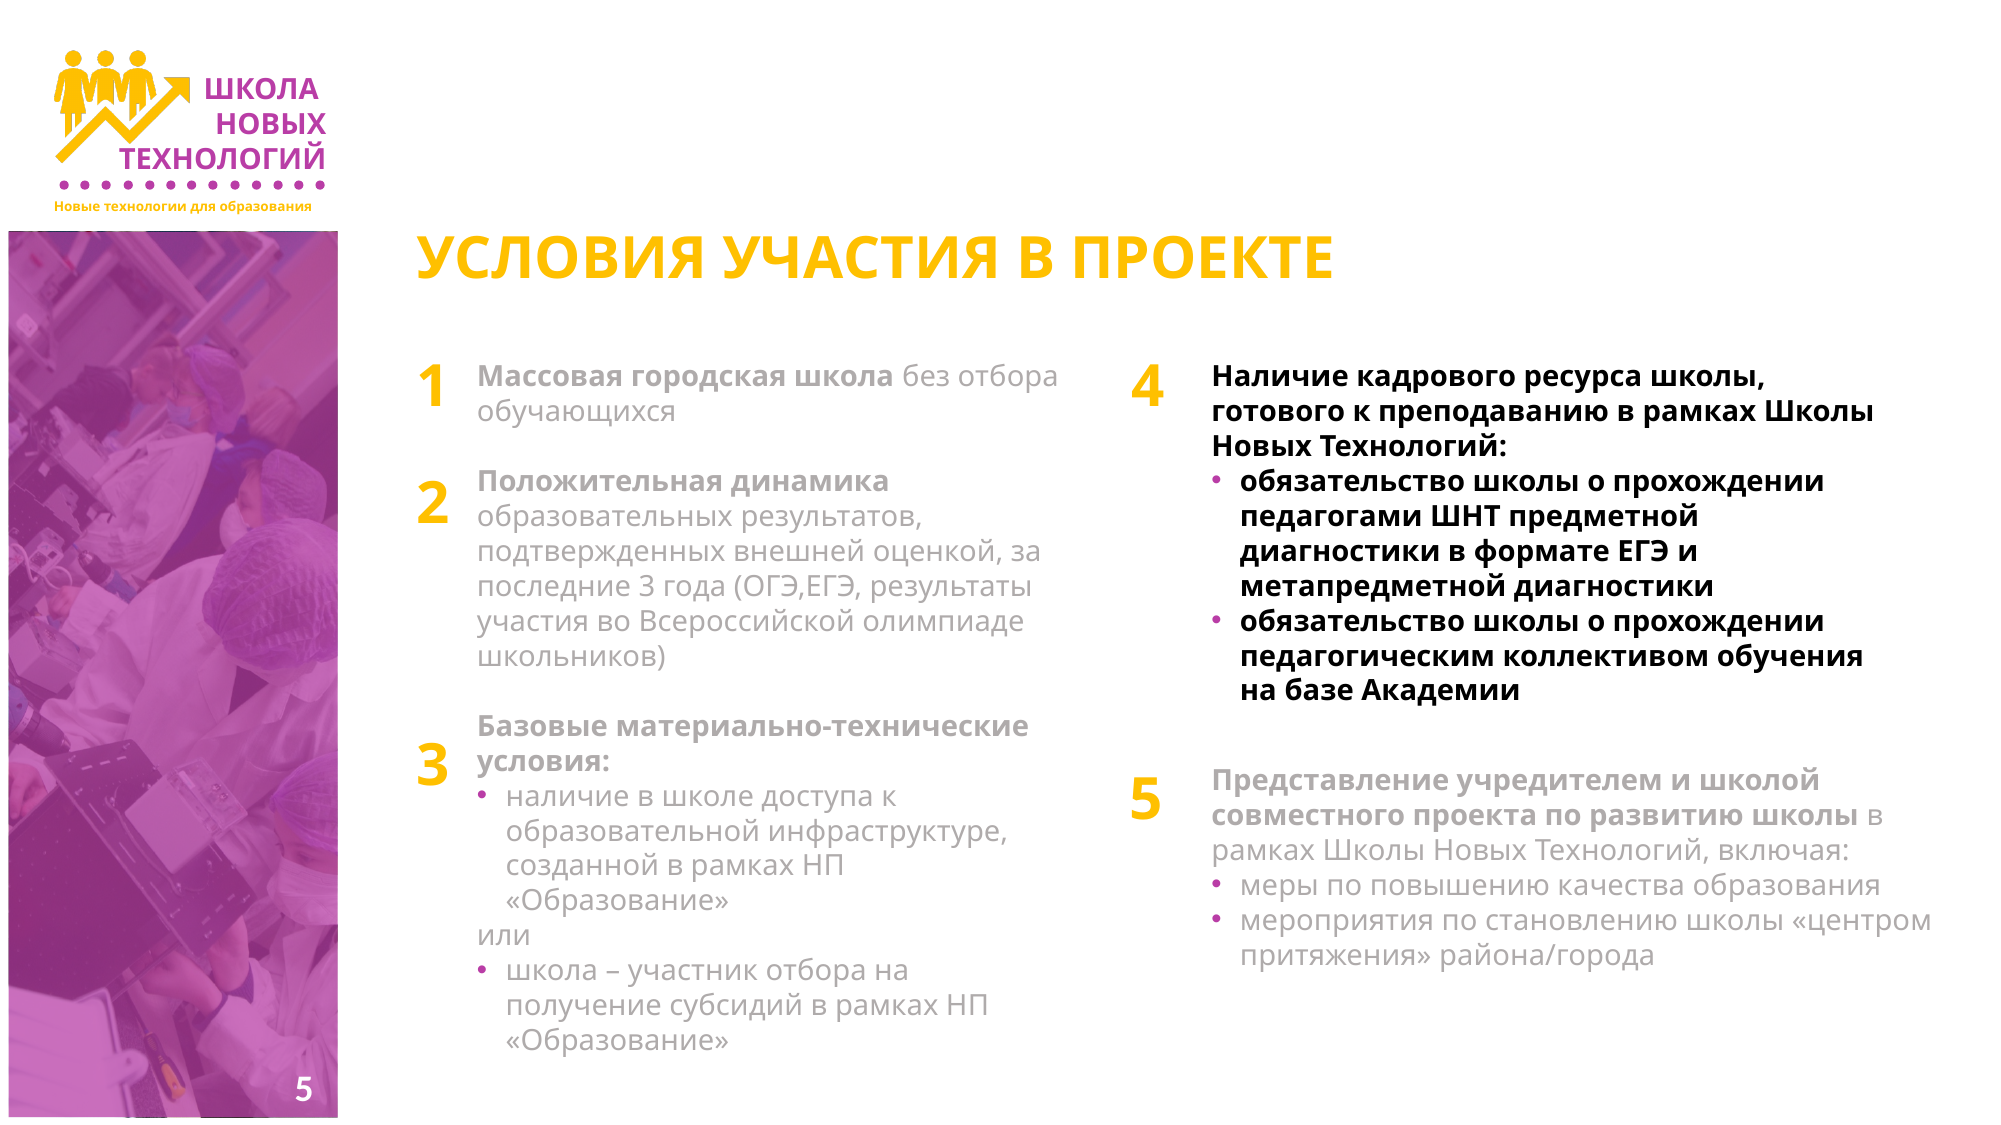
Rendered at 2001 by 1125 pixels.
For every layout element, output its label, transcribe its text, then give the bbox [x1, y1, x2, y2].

text_box Представление учредителем и школой совместного проекта по развитию школы в рамках Школы Новых Технологий, включая: меры по повышению качества образования мероприятия по становлению школы «центром притяжения» района/города [1196, 754, 1968, 979]
text_box 1 [401, 341, 462, 426]
text_box 2 [401, 457, 462, 543]
text_box Наличие кадрового ресурса школы, готового к преподаванию в рамках Школы Новых Технологий: обязательство школы о прохождении педагогами ШНТ предметной диагностики в формате ЕГЭ и метапредметной диагностики обязательство школы о прохождении педагогическим коллективом обучения на базе Академии [1196, 349, 1907, 715]
text_box 4 [1116, 341, 1177, 426]
picture [44, 26, 199, 181]
text_box УСЛОВИЯ УЧАСТИЯ В ПРОЕКТЕ [401, 213, 1864, 299]
text_box 3 [401, 719, 462, 805]
text_box Массовая городская школа без отбора обучающихся Положительная динамика образовательных результатов, подтвержденных внешней оценкой, за последние 3 года (ОГЭ,ЕГЭ, результаты участия во Всероссийской олимпиаде школьников) Базовые материально-технические условия: наличие в школе доступа к образовательной инфраструктуре, созданной в рамках НП «Образование» или школа – участник отбора на получение субсидий в рамках НП «Образование» [461, 349, 1085, 1050]
text_box 5 [1114, 754, 1176, 839]
